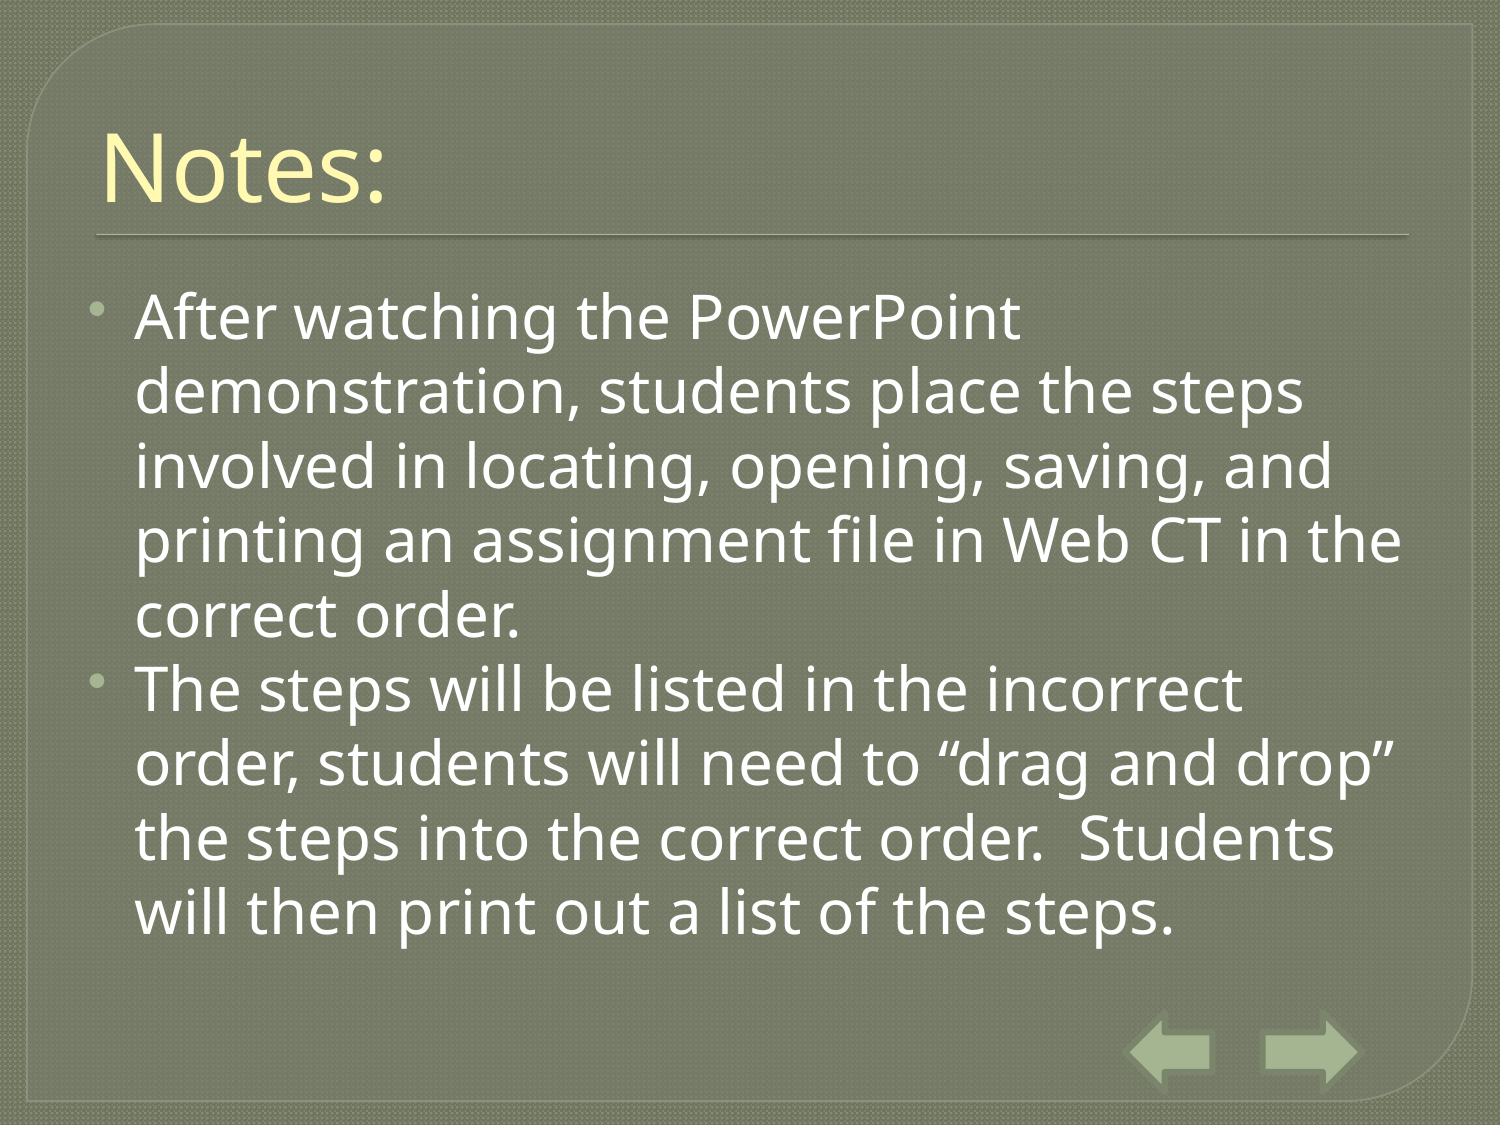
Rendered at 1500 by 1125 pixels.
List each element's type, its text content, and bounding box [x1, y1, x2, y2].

list After watching the PowerPoint demonstration, students place the steps involved in locating, opening, saving, and printing an assignment file in Web CT in the correct order. The steps will be listed in the incorrect order, students will need to “drag and drop” the steps into the correct order. Students will then print out a list of the steps. [75, 270, 1425, 1013]
title Notes: [75, 41, 1425, 230]
